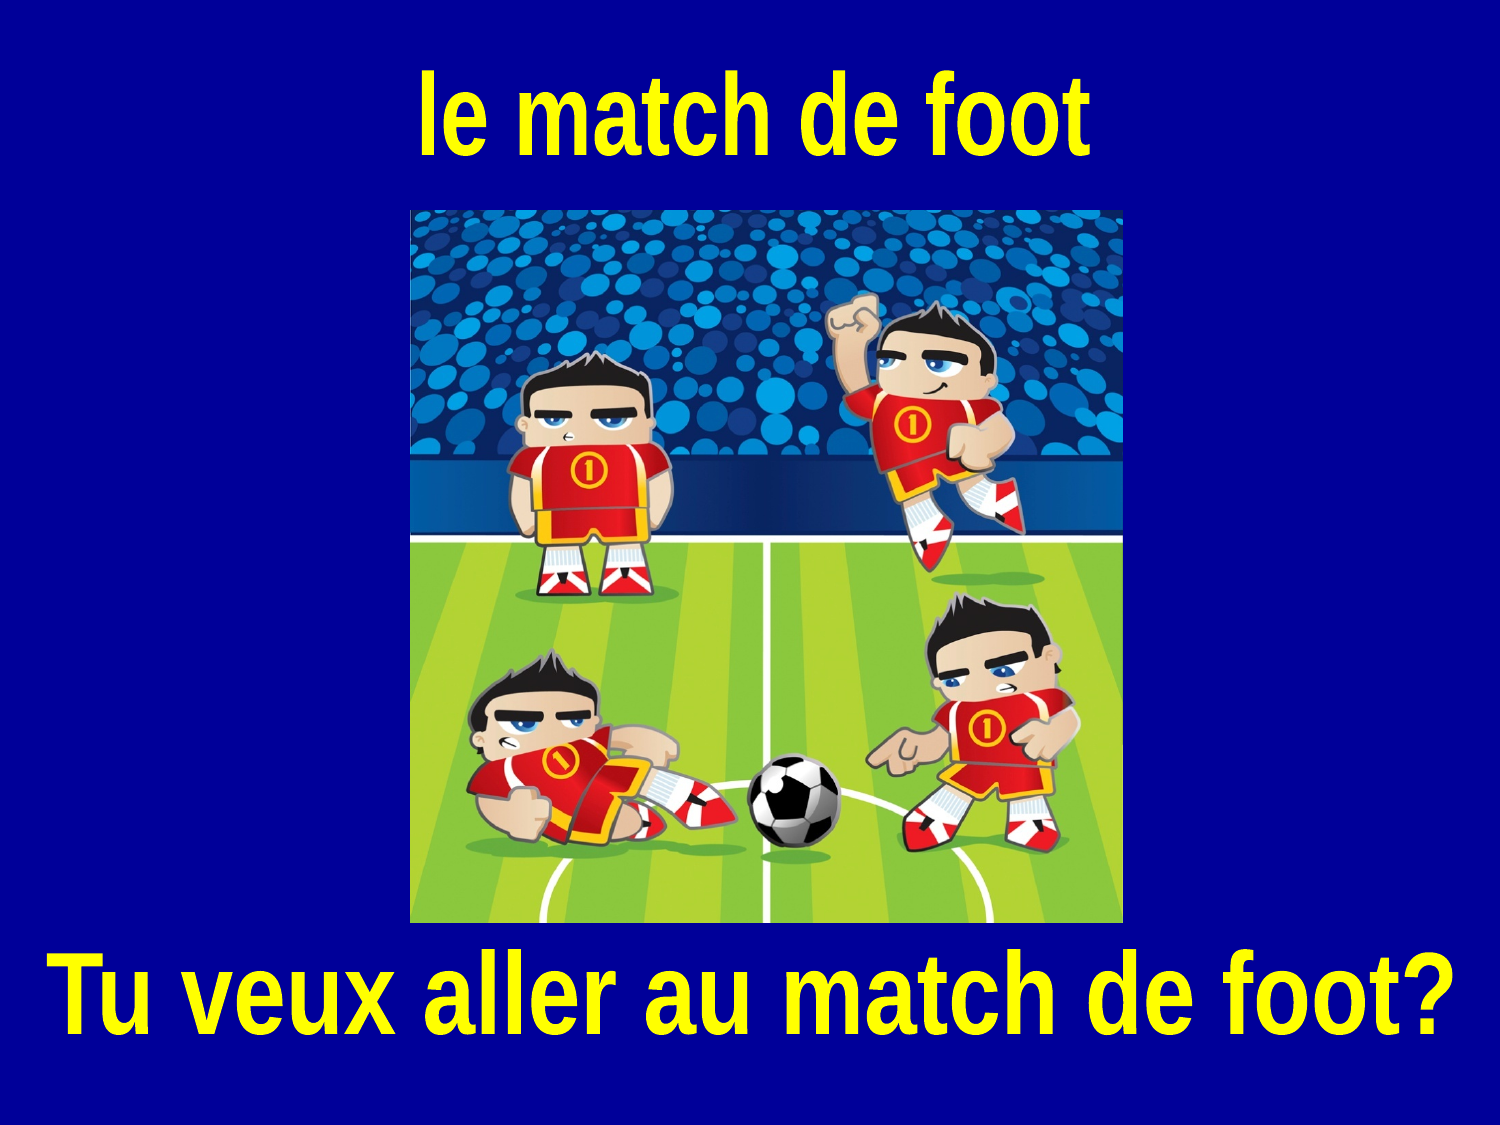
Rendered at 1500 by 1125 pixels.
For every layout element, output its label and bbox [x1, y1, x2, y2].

picture [409, 210, 1123, 923]
